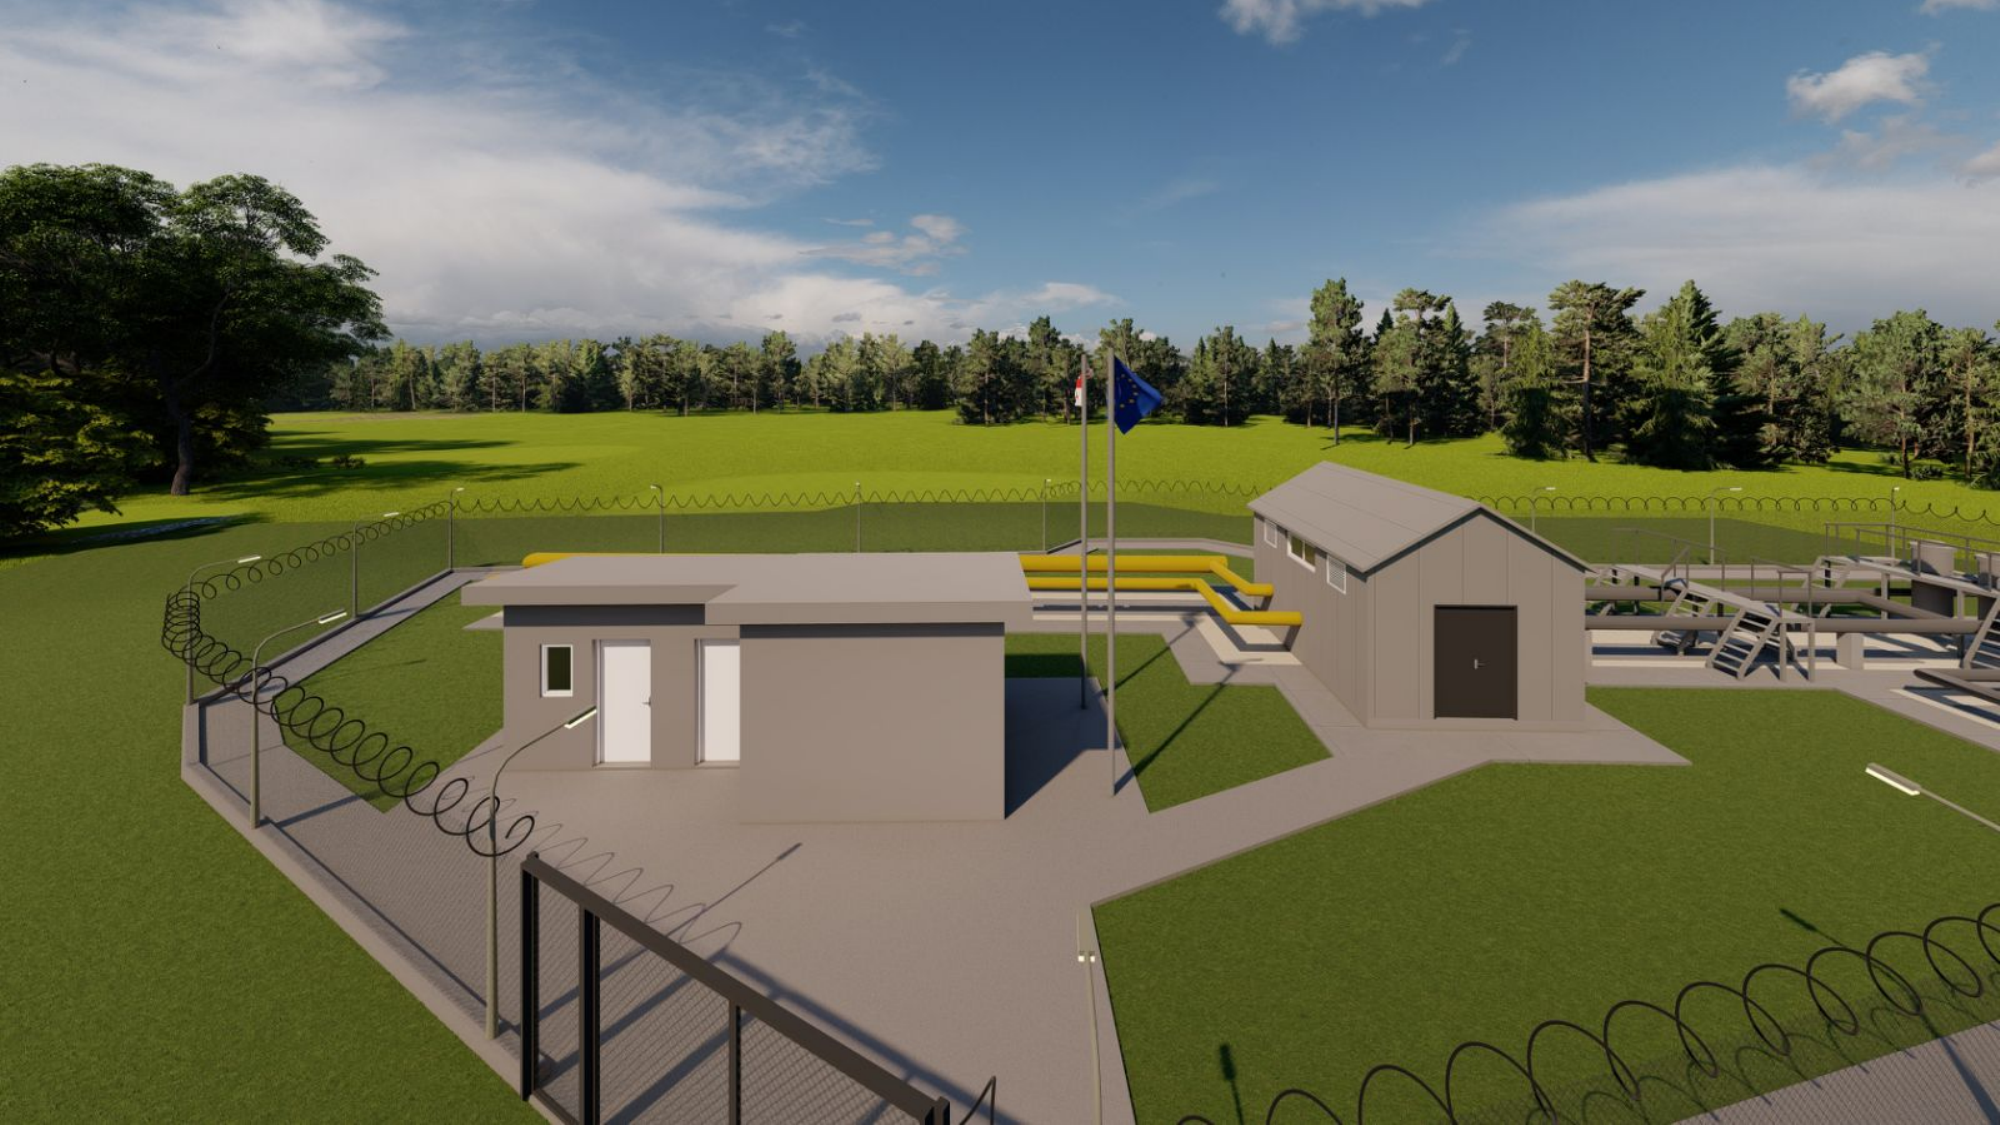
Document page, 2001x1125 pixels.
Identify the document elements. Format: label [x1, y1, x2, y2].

list [0, 0, 2000, 1125]
